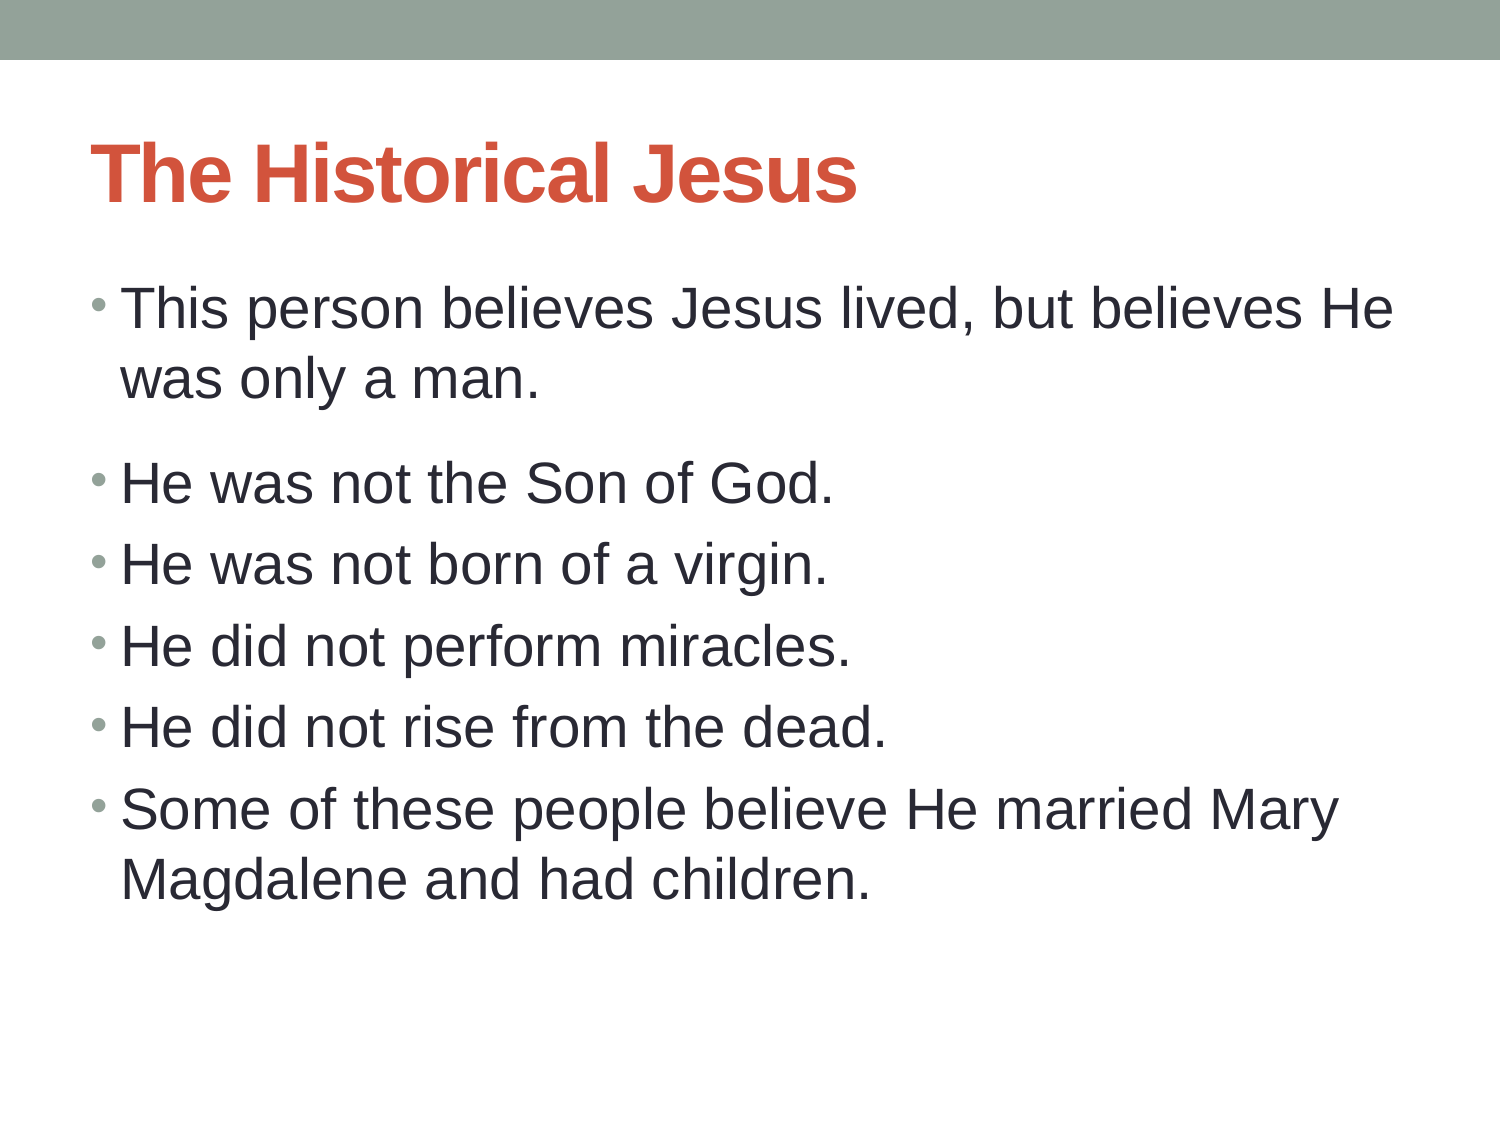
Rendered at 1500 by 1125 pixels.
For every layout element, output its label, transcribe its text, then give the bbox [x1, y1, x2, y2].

title The Historical Jesus [75, 87, 1425, 250]
list This person believes Jesus lived, but believes He was only a man. He was not the Son of God. He was not born of a virgin. He did not perform miracles. He did not rise from the dead. Some of these people believe He married Mary Magdalene and had children. [75, 262, 1425, 1063]
